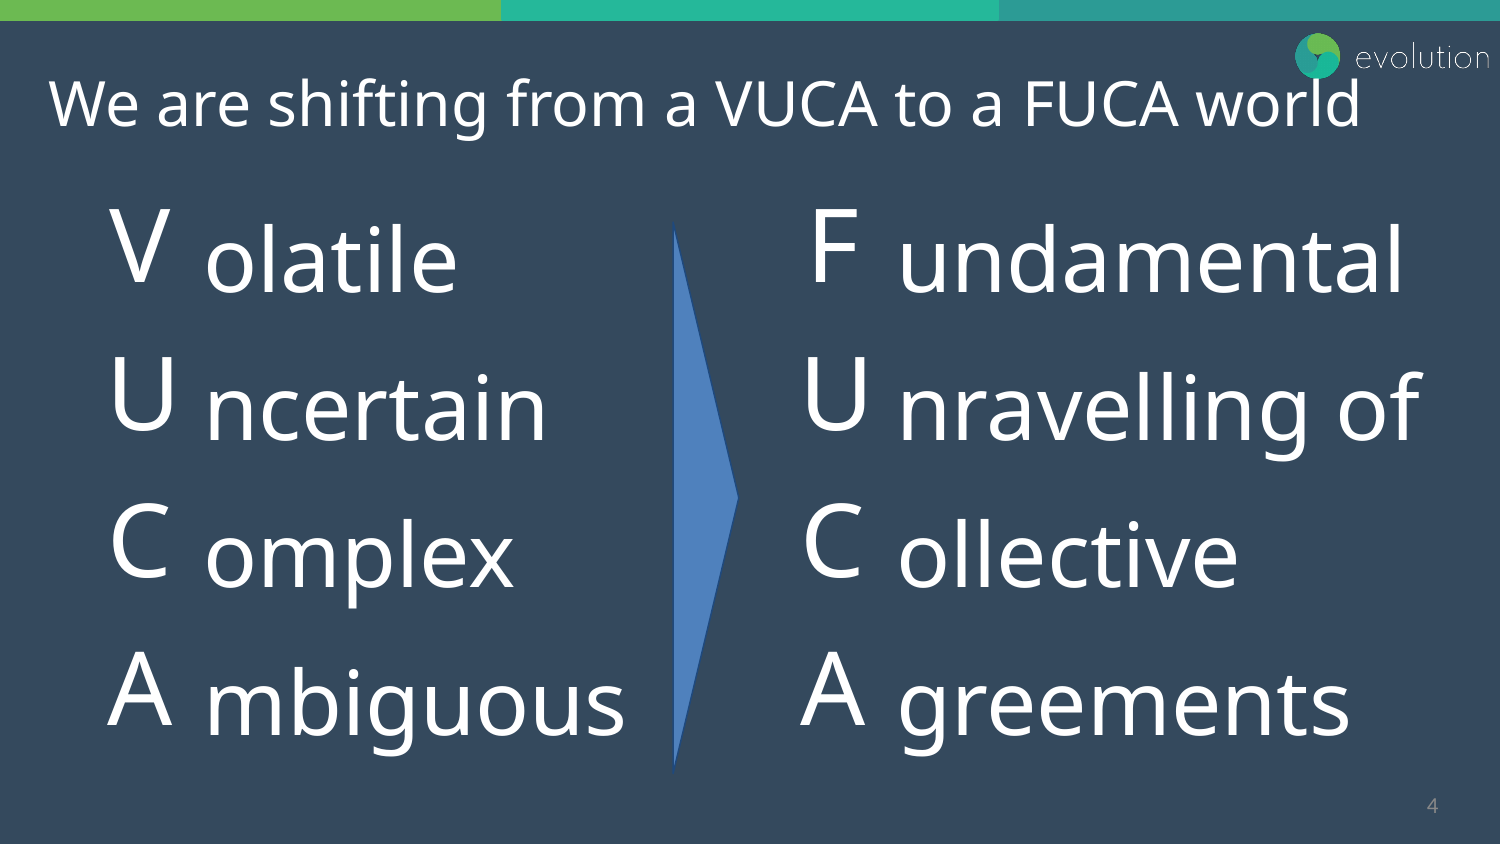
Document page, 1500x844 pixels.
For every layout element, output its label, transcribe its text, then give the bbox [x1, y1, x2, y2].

text_box mbiguous [188, 620, 679, 769]
text_box A [91, 608, 188, 756]
text_box [52, 182, 1450, 799]
text_box nravelling of [881, 325, 1472, 473]
text_box omplex [188, 473, 663, 620]
text_box ollective [881, 473, 1472, 621]
picture [1295, 33, 1490, 79]
text_box ncertain [188, 325, 709, 474]
text_box C [784, 460, 881, 608]
text_box We are shifting from a VUCA to a FUCA world [42, 60, 1440, 209]
text_box undamental [881, 178, 1472, 325]
text_box V [91, 165, 189, 313]
text_box U [784, 313, 881, 460]
slide_number 4 [1398, 784, 1446, 825]
text_box olatile [188, 178, 857, 326]
text_box U [91, 313, 188, 460]
text_box A [784, 608, 881, 756]
text_box C [91, 460, 188, 608]
text_box greements [881, 620, 1417, 769]
text_box F [784, 165, 882, 313]
